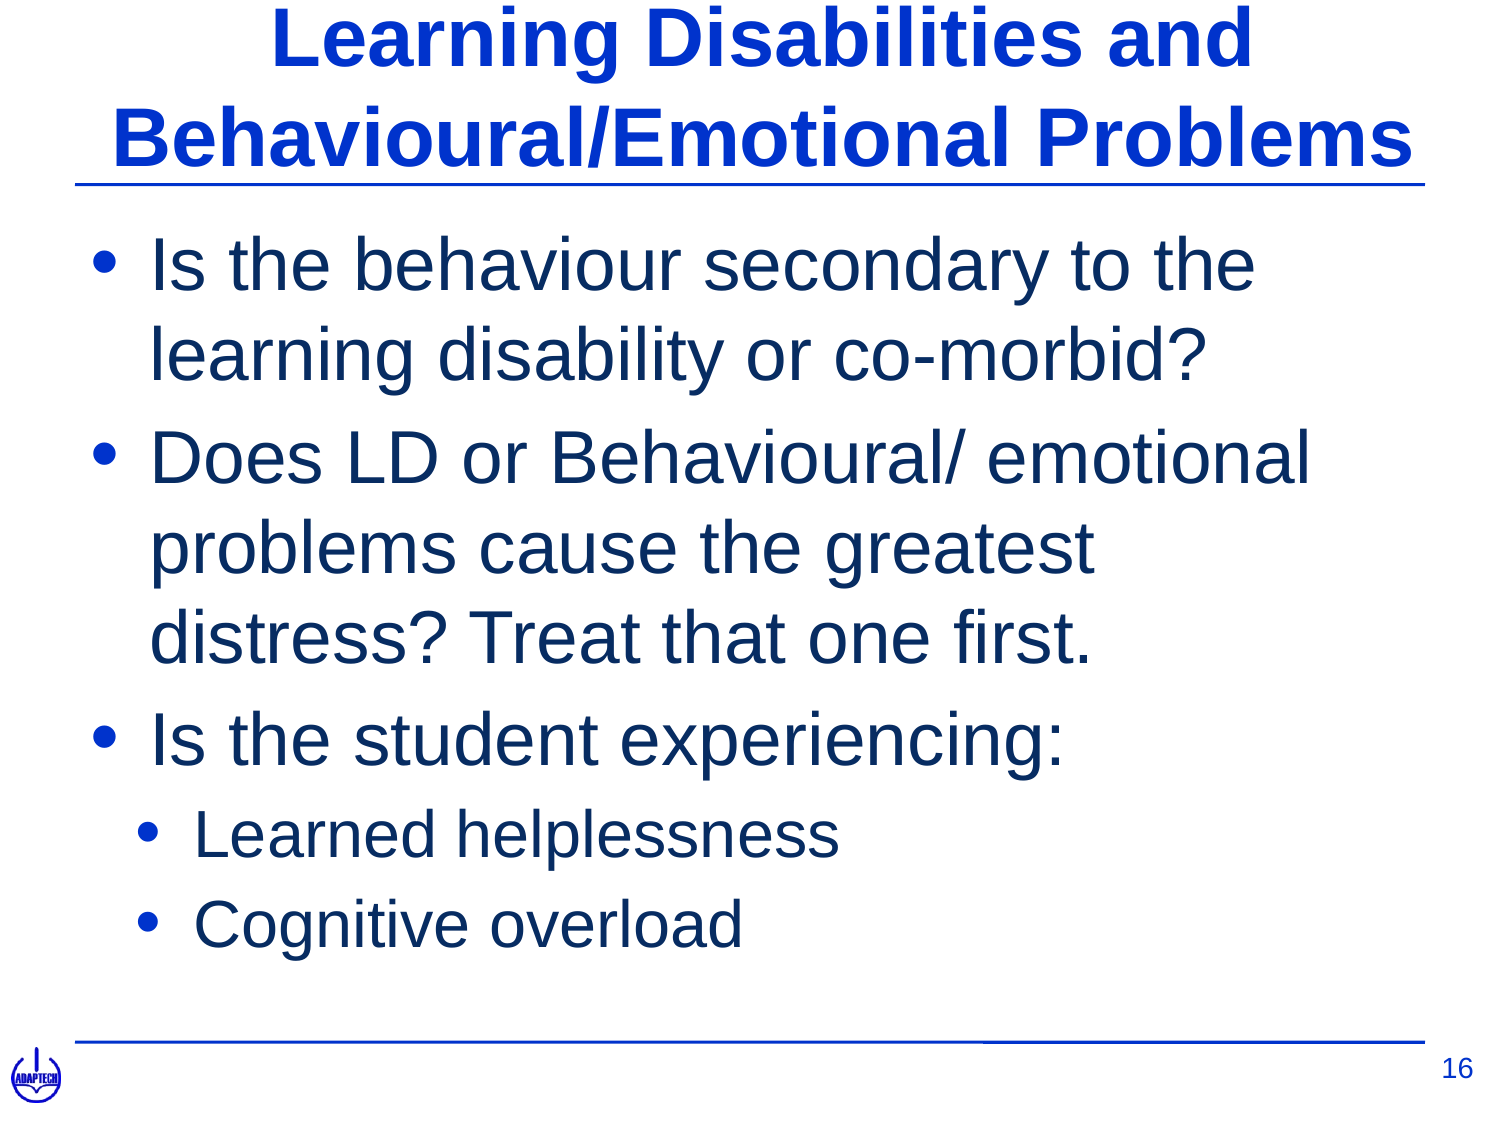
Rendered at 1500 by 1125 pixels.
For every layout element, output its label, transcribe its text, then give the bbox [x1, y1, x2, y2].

picture [11, 1047, 61, 1103]
slide_number 16 [1415, 1042, 1500, 1106]
list Is the behaviour secondary to the learning disability or co-morbid? Does LD or Behavioural/ emotional problems cause the greatest distress? Treat that one first. Is the student experiencing: Learned helplessness Cognitive overload [75, 208, 1425, 1010]
title Learning Disabilities and Behavioural/Emotional Problems [88, 78, 1439, 191]
